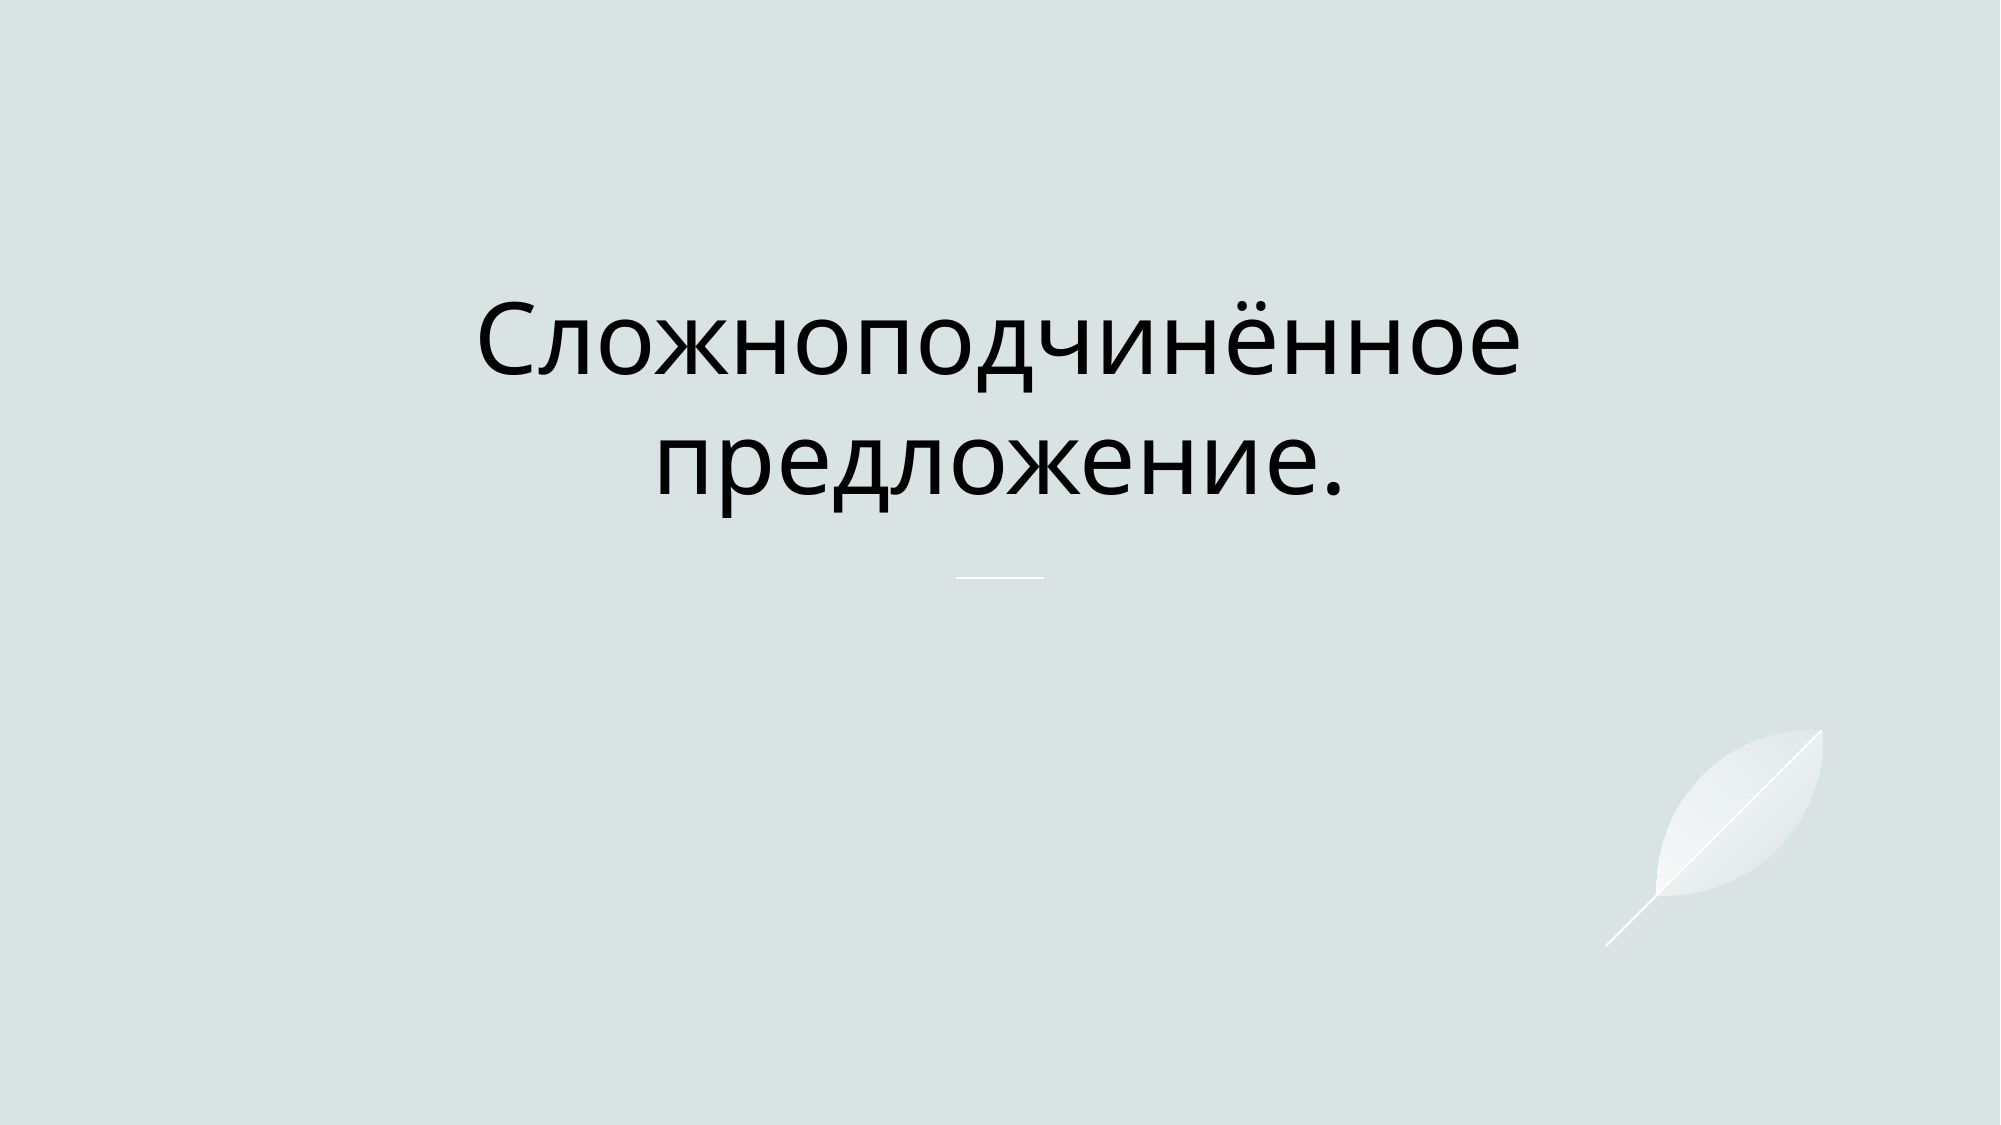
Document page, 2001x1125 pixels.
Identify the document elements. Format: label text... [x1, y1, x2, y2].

title Сложноподчинённое предложение. [345, 179, 1655, 523]
